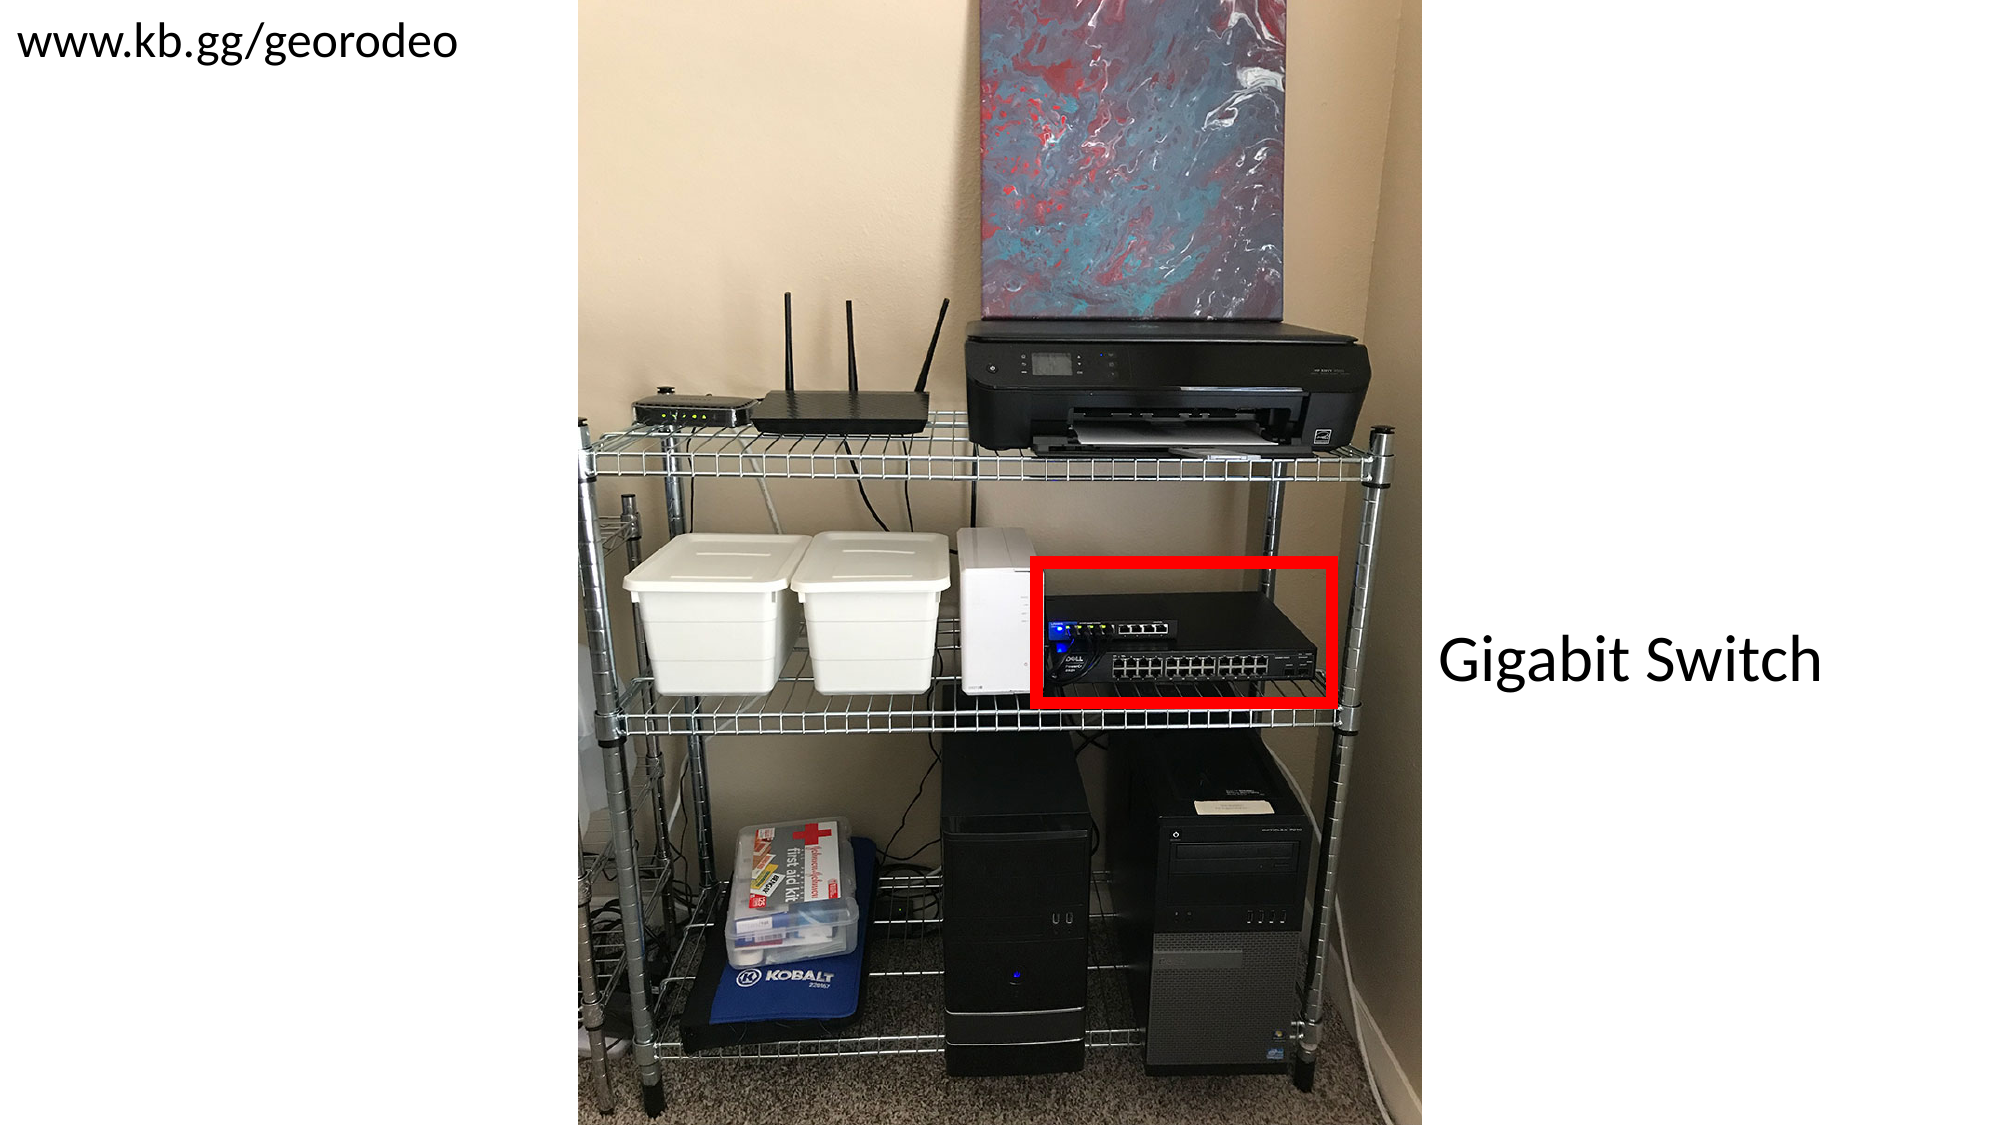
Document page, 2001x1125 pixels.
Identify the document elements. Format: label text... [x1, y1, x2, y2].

text_box www.kb.gg/georodeo [2, 0, 474, 75]
picture [578, 0, 1422, 1125]
text_box Gigabit Switch [1423, 607, 1839, 702]
